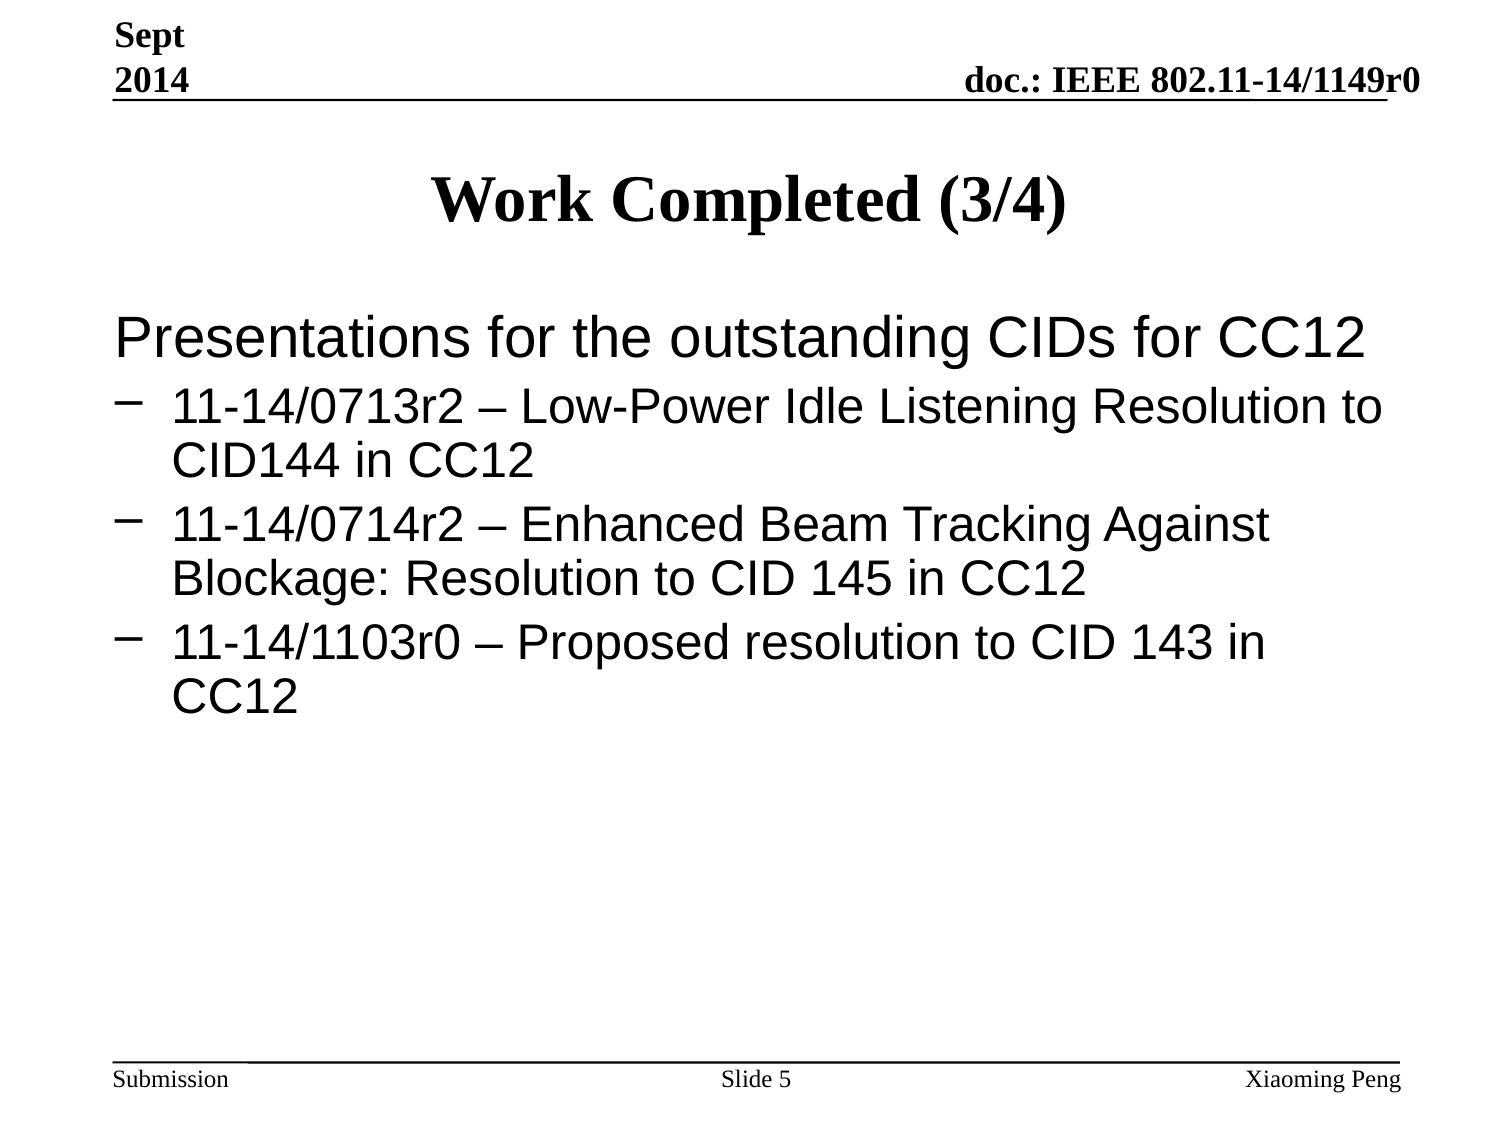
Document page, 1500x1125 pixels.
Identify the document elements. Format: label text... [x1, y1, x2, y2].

footer Xiaoming Peng [862, 1061, 1402, 1093]
title Work Completed (3/4) [112, 112, 1388, 288]
list Presentations for the outstanding CIDs for CC12 11-14/0713r2 – Low-Power Idle Listening Resolution to CID144 in CC12 11-14/0714r2 – Enhanced Beam Tracking Against Blockage: Resolution to CID 145 in CC12 11-14/1103r0 – Proposed resolution to CID 143 in CC12 [99, 299, 1400, 1075]
slide_number Slide 5 [712, 1061, 800, 1093]
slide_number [114, 54, 259, 101]
